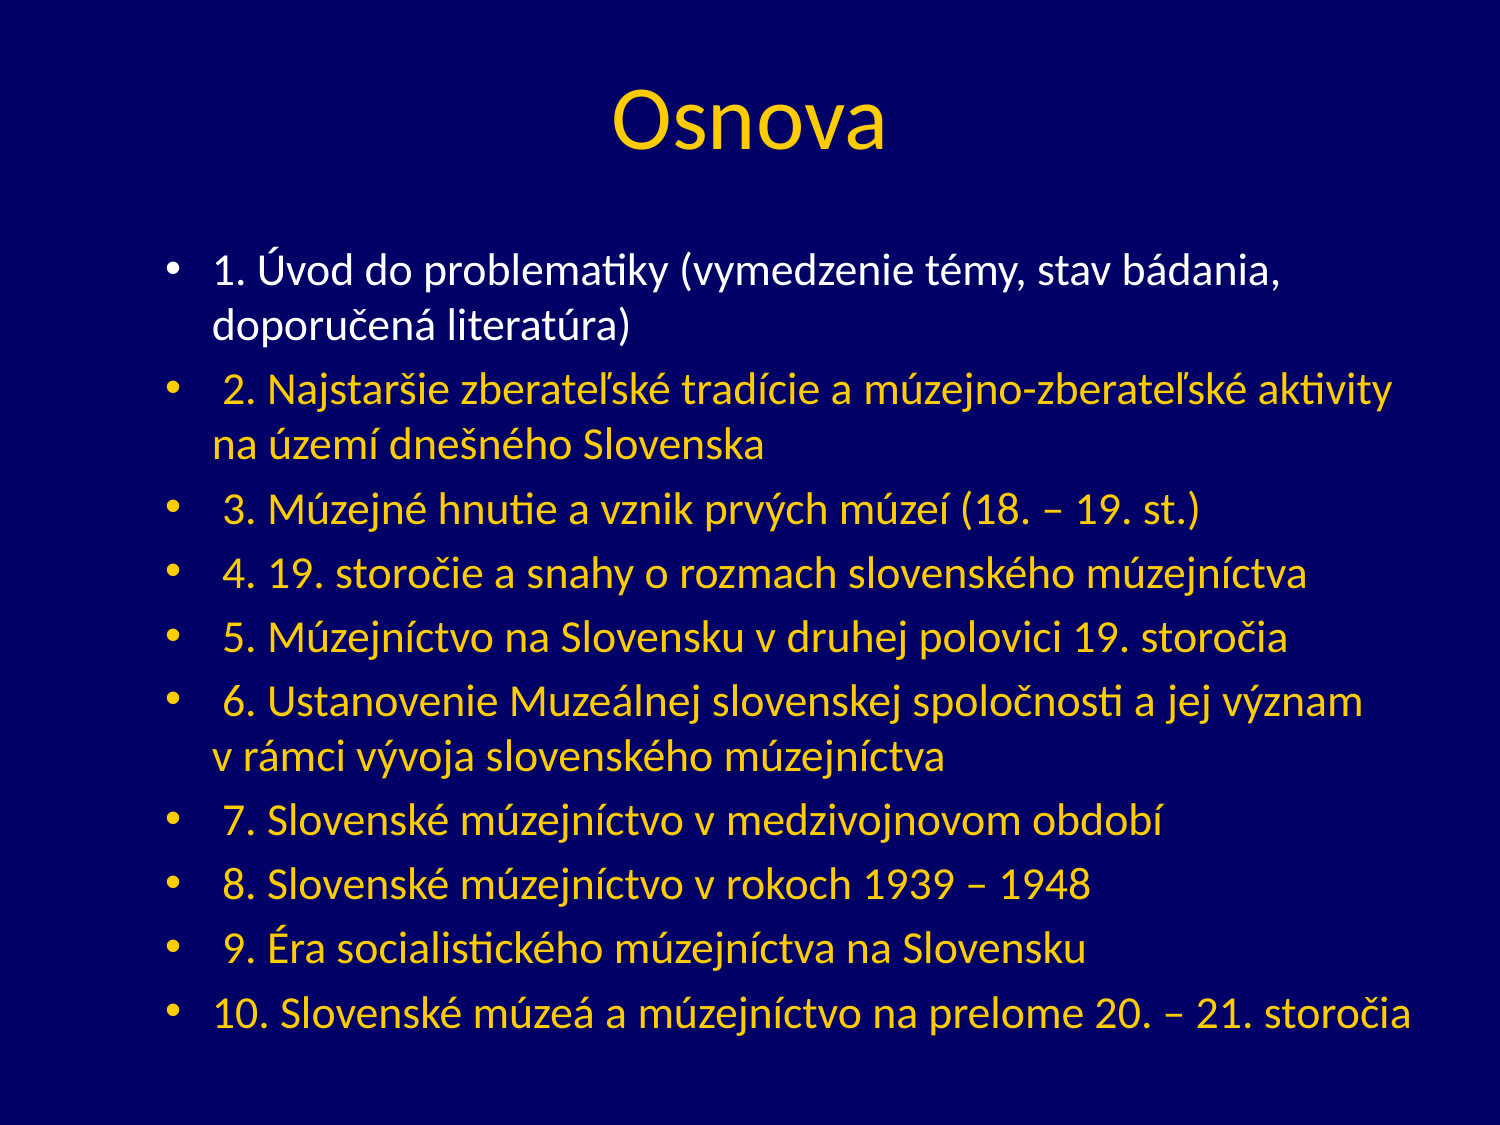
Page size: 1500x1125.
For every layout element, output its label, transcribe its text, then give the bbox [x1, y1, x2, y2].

title Osnova [75, 19, 1425, 207]
list 1. Úvod do problematiky (vymedzenie témy, stav bádania, doporučená literatúra) 2. Najstaršie zberateľské tradície a múzejno-zberateľské aktivity na území dnešného Slovenska 3. Múzejné hnutie a vznik prvých múzeí (18. – 19. st.) 4. 19. storočie a snahy o rozmach slovenského múzejníctva 5. Múzejníctvo na Slovensku v druhej polovici 19. storočia 6. Ustanovenie Muzeálnej slovenskej spoločnosti a jej význam v rámci vývoja slovenského múzejníctva 7. Slovenské múzejníctvo v medzivojnovom období 8. Slovenské múzejníctvo v rokoch 1939 – 1948 9. Éra socialistického múzejníctva na Slovensku 10. Slovenské múzeá a múzejníctvo na prelome 20. – 21. storočia [75, 232, 1447, 975]
